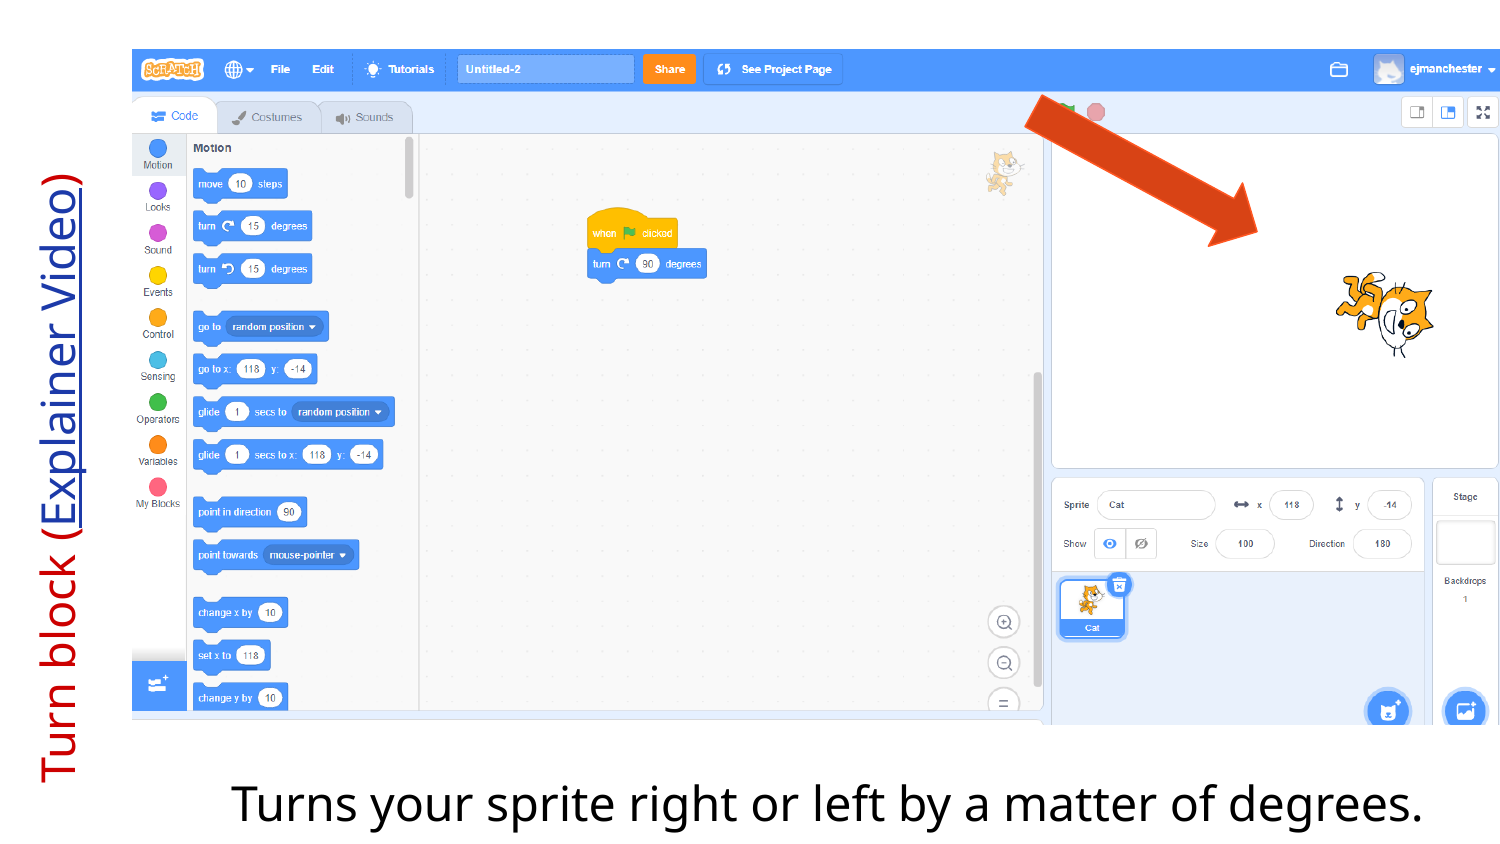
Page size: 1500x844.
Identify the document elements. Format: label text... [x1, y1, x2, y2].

picture [131, 49, 1500, 725]
title Turn block (Explainer Video) [13, 0, 108, 799]
list Turns your sprite right or left by a matter of degrees. [216, 749, 1500, 844]
